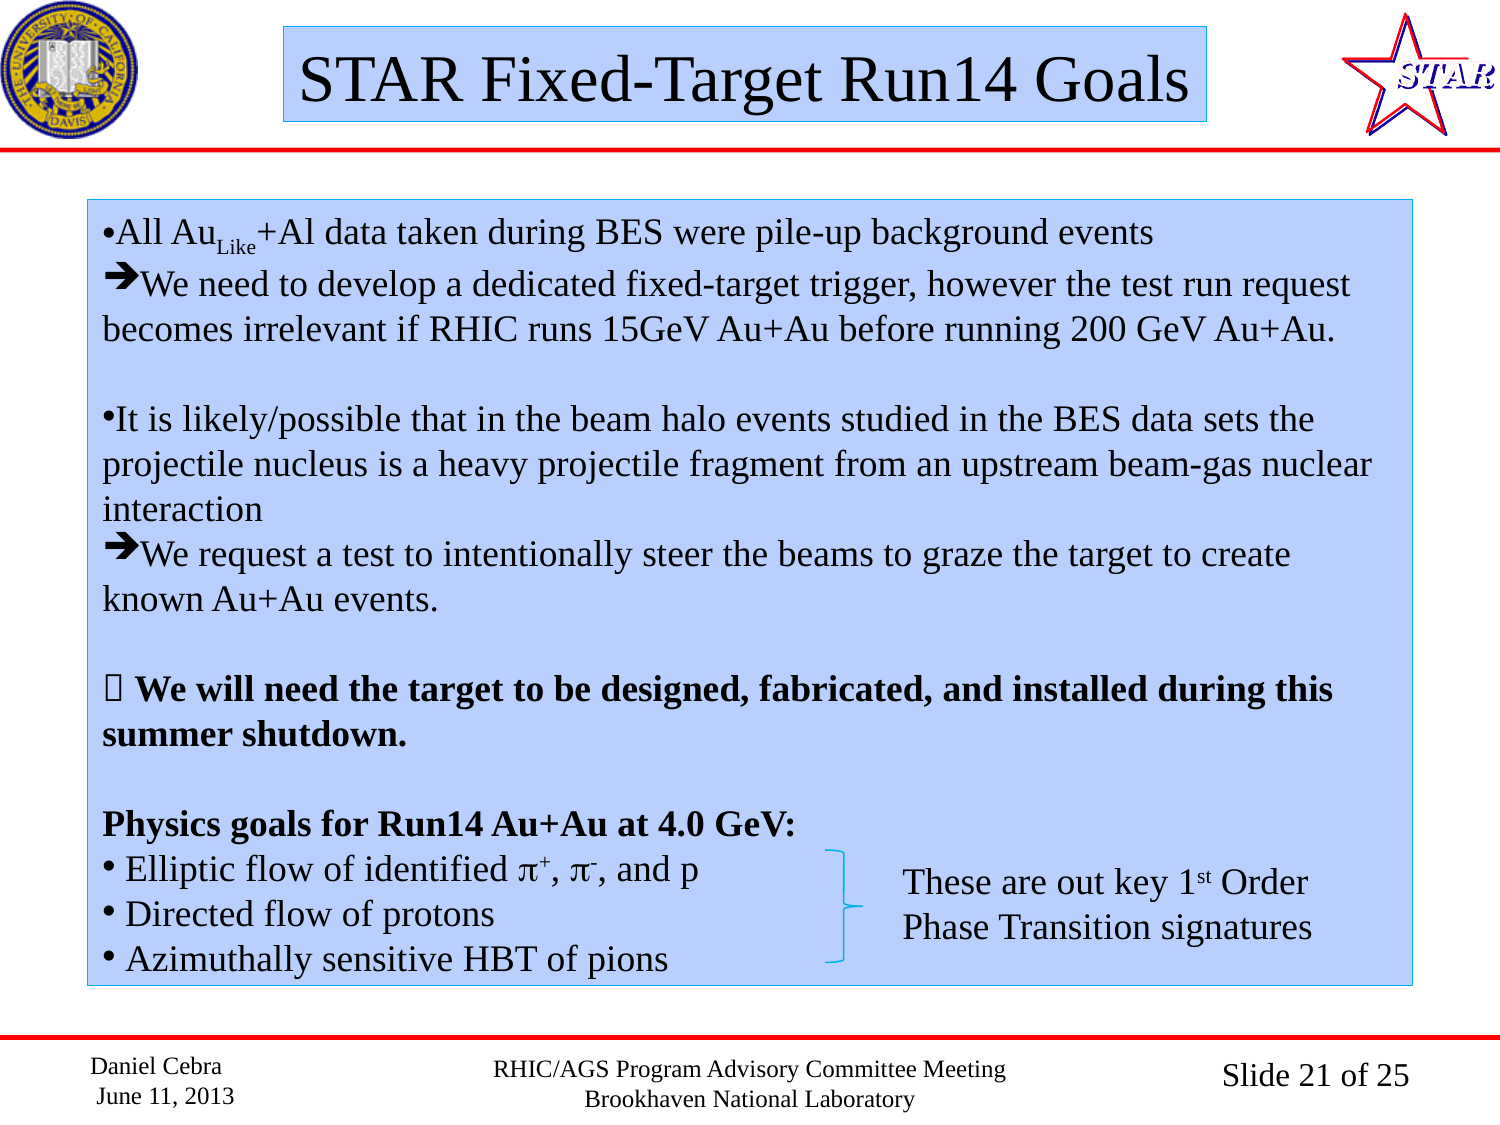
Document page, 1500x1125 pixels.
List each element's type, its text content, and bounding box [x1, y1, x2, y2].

picture [1337, 12, 1496, 138]
text_box All AuLike+Al data taken during BES were pile-up background events We need to develop a dedicated fixed-target trigger, however the test run request becomes irrelevant if RHIC runs 15GeV Au+Au before running 200 GeV Au+Au. It is likely/possible that in the beam halo events studied in the BES data sets the projectile nucleus is a heavy projectile fragment from an upstream beam-gas nuclear interaction We request a test to intentionally steer the beams to graze the target to create known Au+Au events.  We will need the target to be designed, fabricated, and installed during this summer shutdown. Physics goals for Run14 Au+Au at 4.0 GeV: Elliptic flow of identified p+, p-, and p Directed flow of protons Azimuthally sensitive HBT of pions [87, 199, 1413, 986]
text_box These are out key 1st Order Phase Transition signatures [887, 849, 1363, 955]
text_box [824, 849, 864, 964]
picture [0, 0, 138, 139]
text_box STAR Fixed-Target Run14 Goals [283, 26, 1207, 122]
